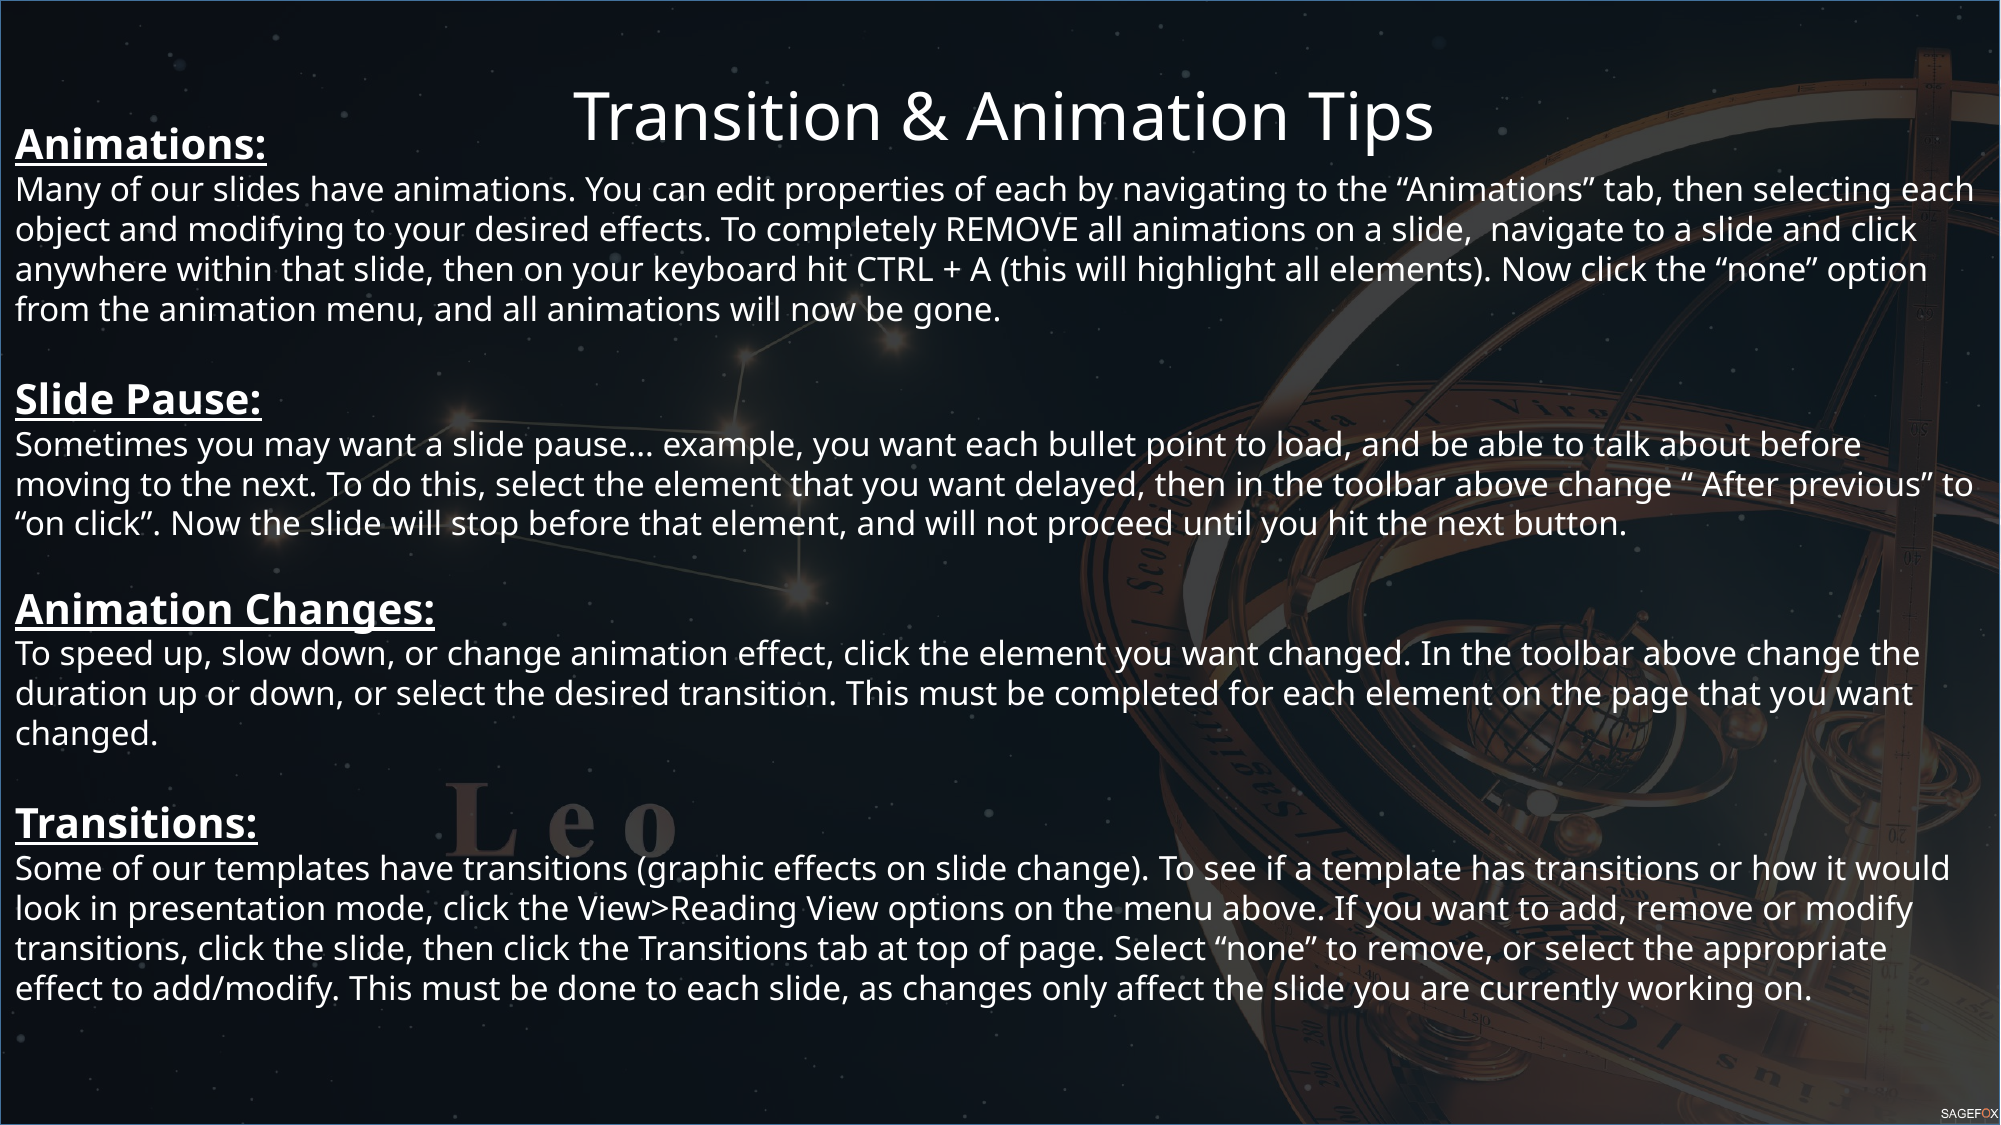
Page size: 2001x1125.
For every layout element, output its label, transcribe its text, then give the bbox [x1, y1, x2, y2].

title Transition & Animation Tips [477, 59, 1532, 177]
text_box Animations: Many of our slides have animations. You can edit properties of each by navigating to the “Animations” tab, then selecting each object and modifying to your desired effects. To completely REMOVE all animations on a slide, navigate to a slide and click anywhere within that slide, then on your keyboard hit CTRL + A (this will highlight all elements). Now click the “none” option from the animation menu, and all animations will now be gone. Slide Pause: Sometimes you may want a slide pause… example, you want each bullet point to load, and be able to talk about before moving to the next. To do this, select the element that you want delayed, then in the toolbar above change “ After previous” to “on click”. Now the slide will stop before that element, and will not proceed until you hit the next button. Animation Changes: To speed up, slow down, or change animation effect, click the element you want changed. In the toolbar above change the duration up or down, or select the desired transition. This must be completed for each element on the page that you want changed. Transitions: Some of our templates have transitions (graphic effects on slide change). To see if a template has transitions or how it would look in presentation mode, click the View>Reading View options on the menu above. If you want to add, remove or modify transitions, click the slide, then click the Transitions tab at top of page. Select “none” to remove, or select the appropriate effect to add/modify. This must be done to each slide, as changes only affect the slide you are currently working on. [0, 0, 2000, 1125]
